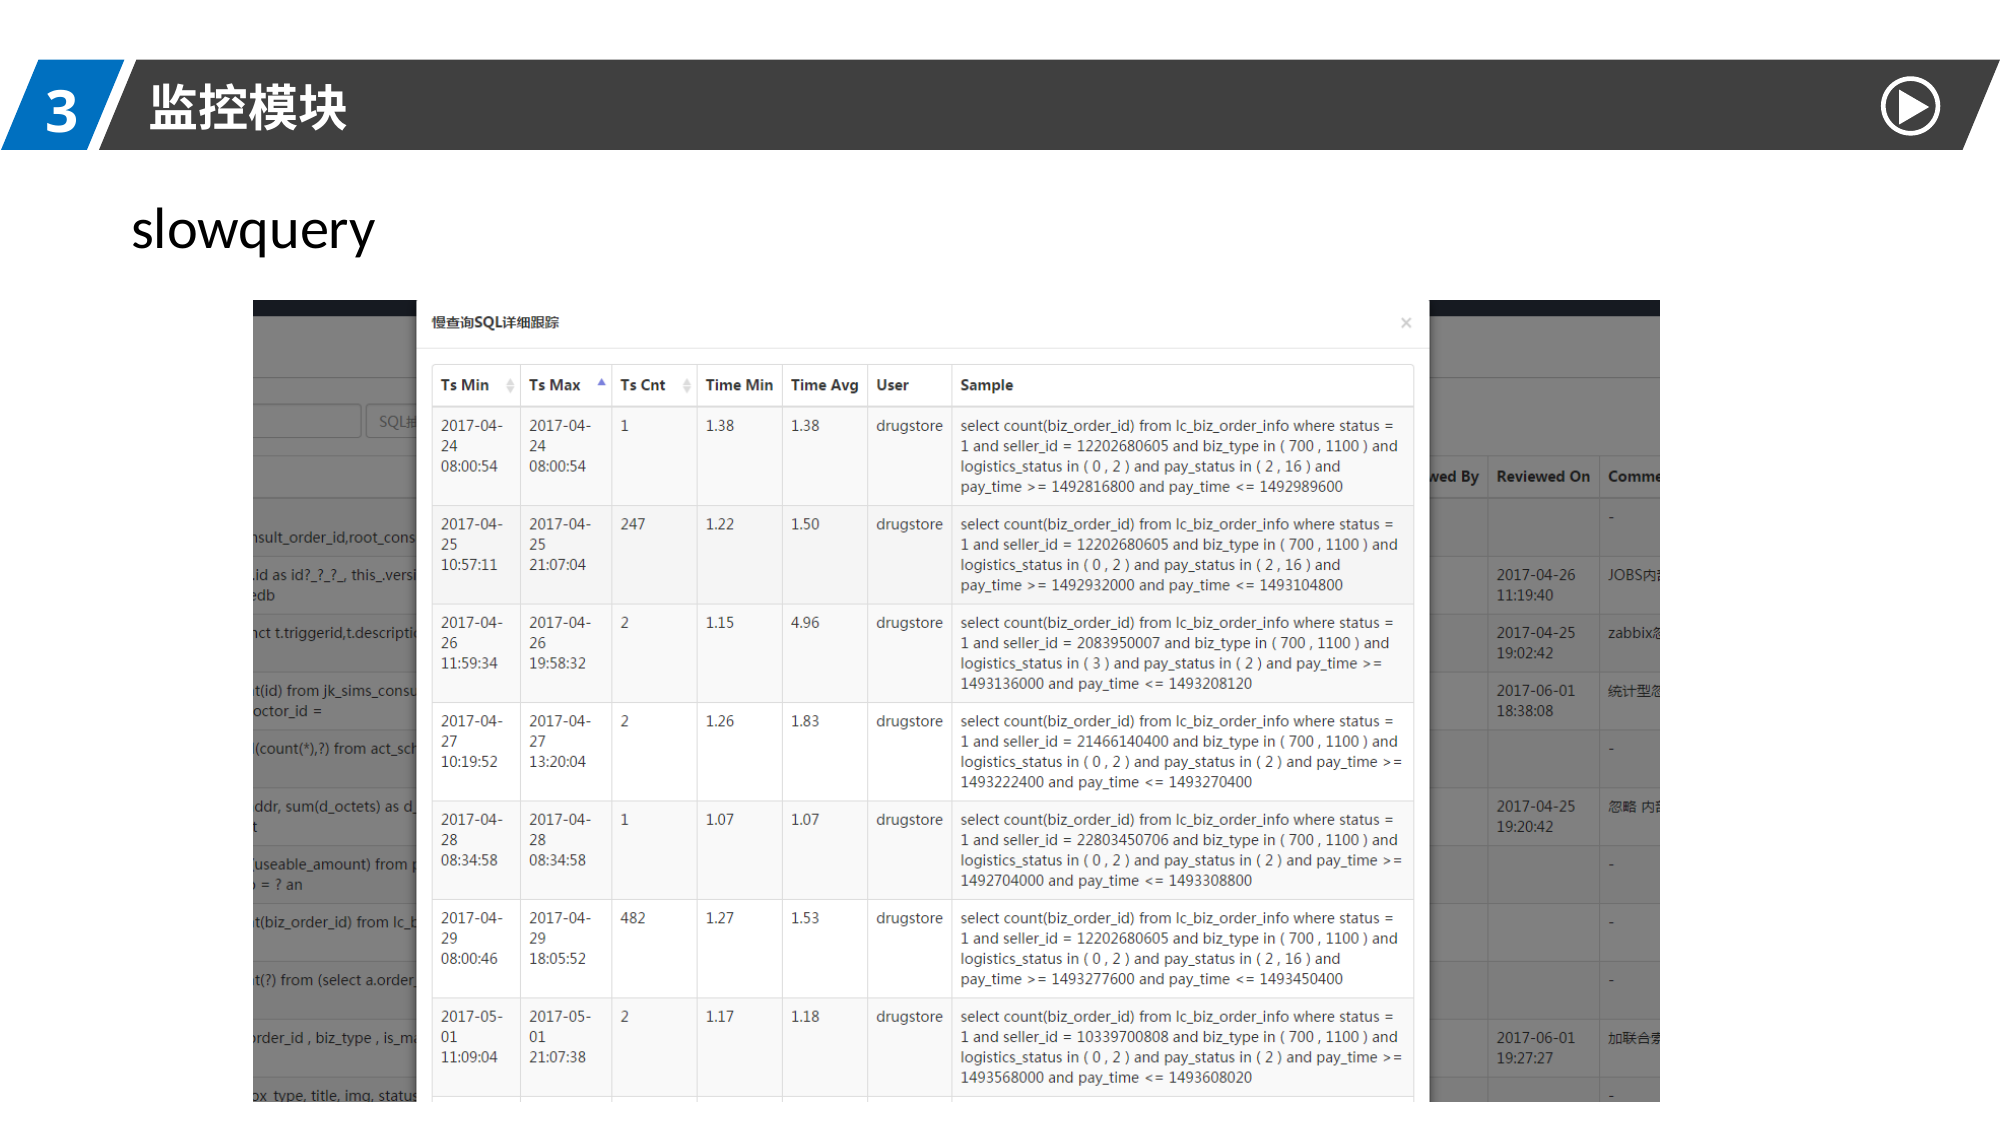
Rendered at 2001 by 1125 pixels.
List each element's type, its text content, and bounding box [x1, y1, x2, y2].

picture [253, 300, 1661, 1103]
text_box [35, 59, 125, 66]
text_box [1883, 78, 1939, 134]
text_box slowquery [116, 182, 391, 267]
text_box 3 [30, 66, 135, 152]
text_box [1, 80, 30, 150]
text_box 监控模块 [134, 69, 565, 145]
text_box [133, 59, 2000, 150]
